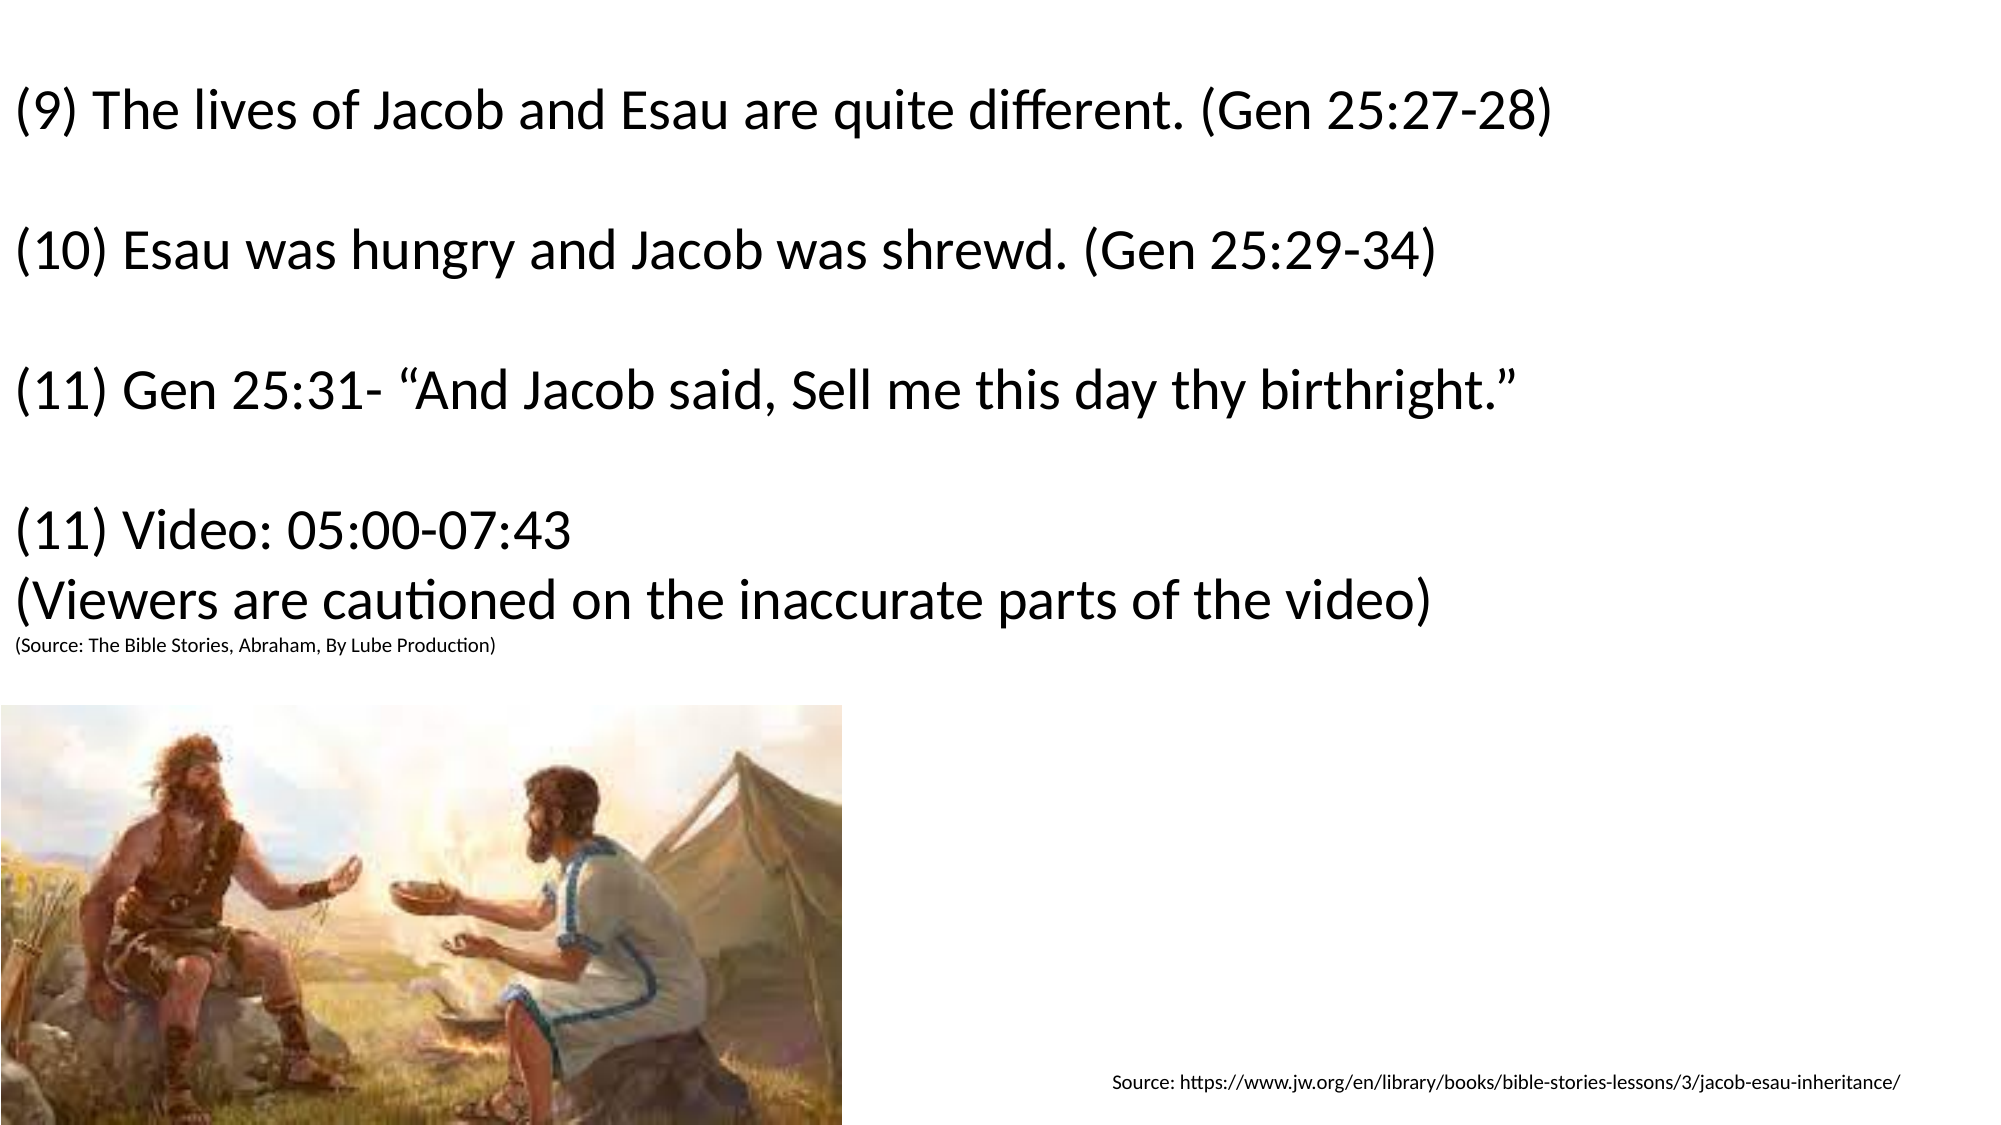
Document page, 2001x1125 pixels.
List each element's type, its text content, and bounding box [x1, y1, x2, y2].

text_box Source: https://www.jw.org/en/library/books/bible-stories-lessons/3/jacob-esau-inheritance/ [1097, 1060, 1938, 1101]
picture [1, 705, 842, 1125]
text_box (9) The lives of Jacob and Esau are quite different. (Gen 25:27-28) (10) Esau was hungry and Jacob was shrewd. (Gen 25:29-34) (11) Gen 25:31- “And Jacob said, Sell me this day thy birthright.” (11) Video: 05:00-07:43 (Viewers are cautioned on the inaccurate parts of the video) (Source: The Bible Stories, Abraham, By Lube Production) [0, 64, 2000, 664]
